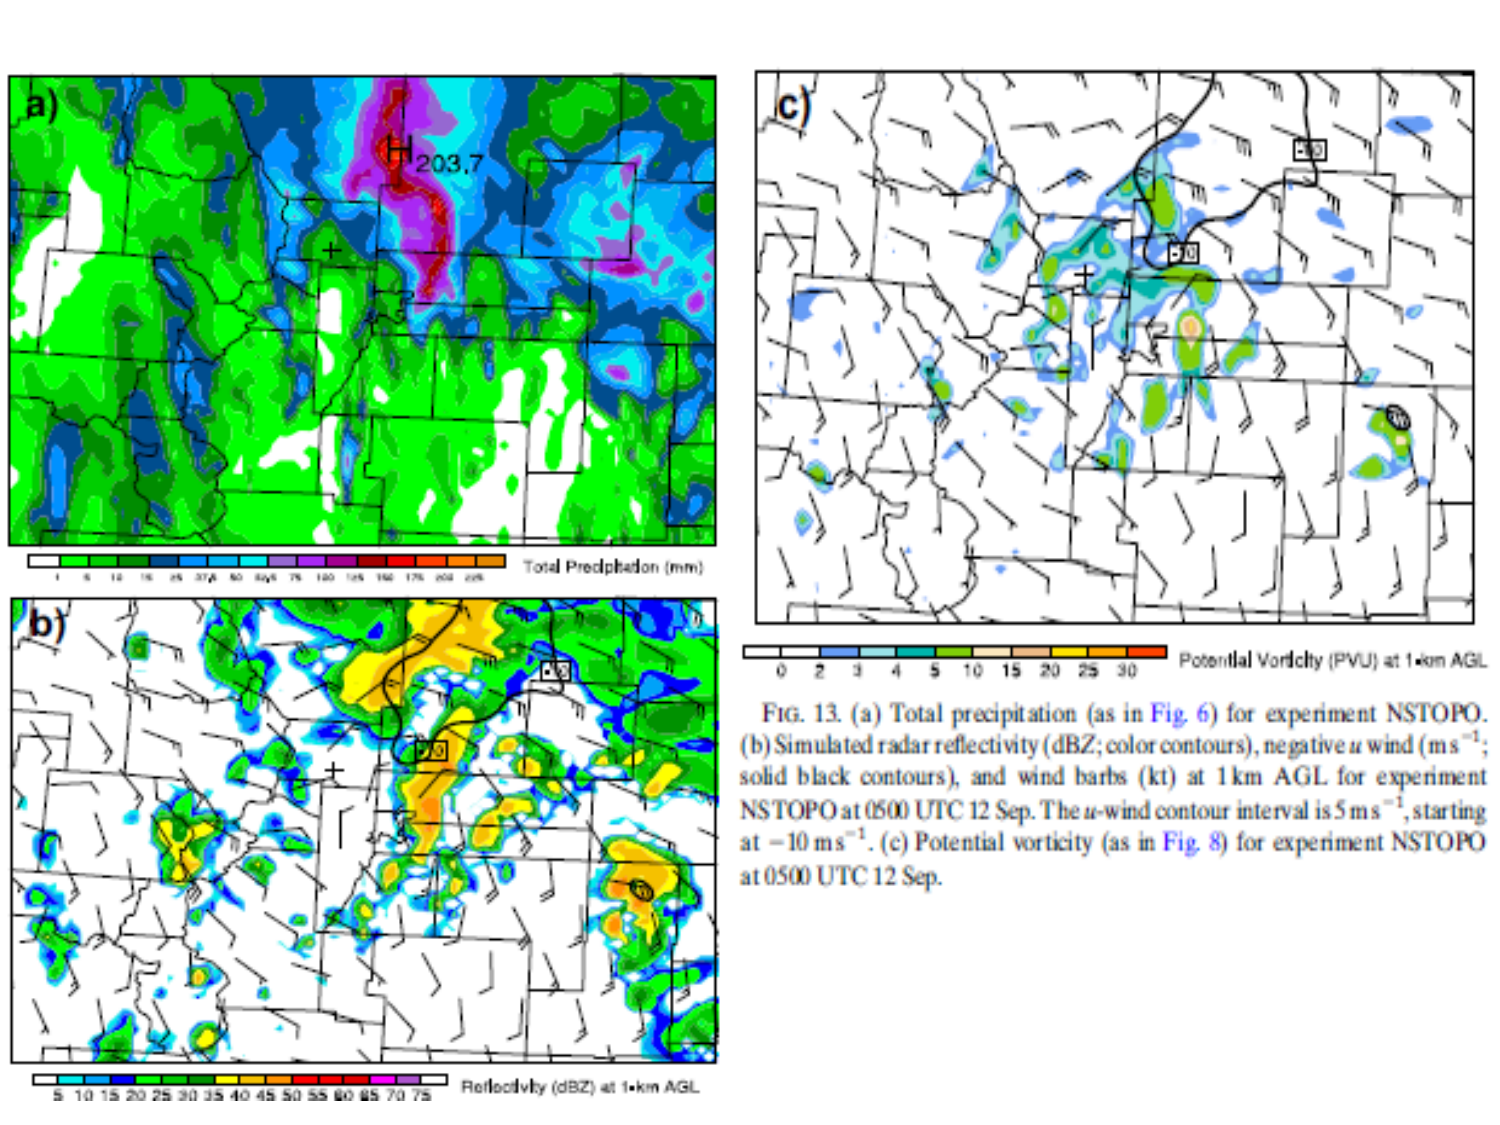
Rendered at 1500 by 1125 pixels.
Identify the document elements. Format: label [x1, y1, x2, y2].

picture [0, 54, 727, 1101]
picture [730, 54, 1500, 903]
